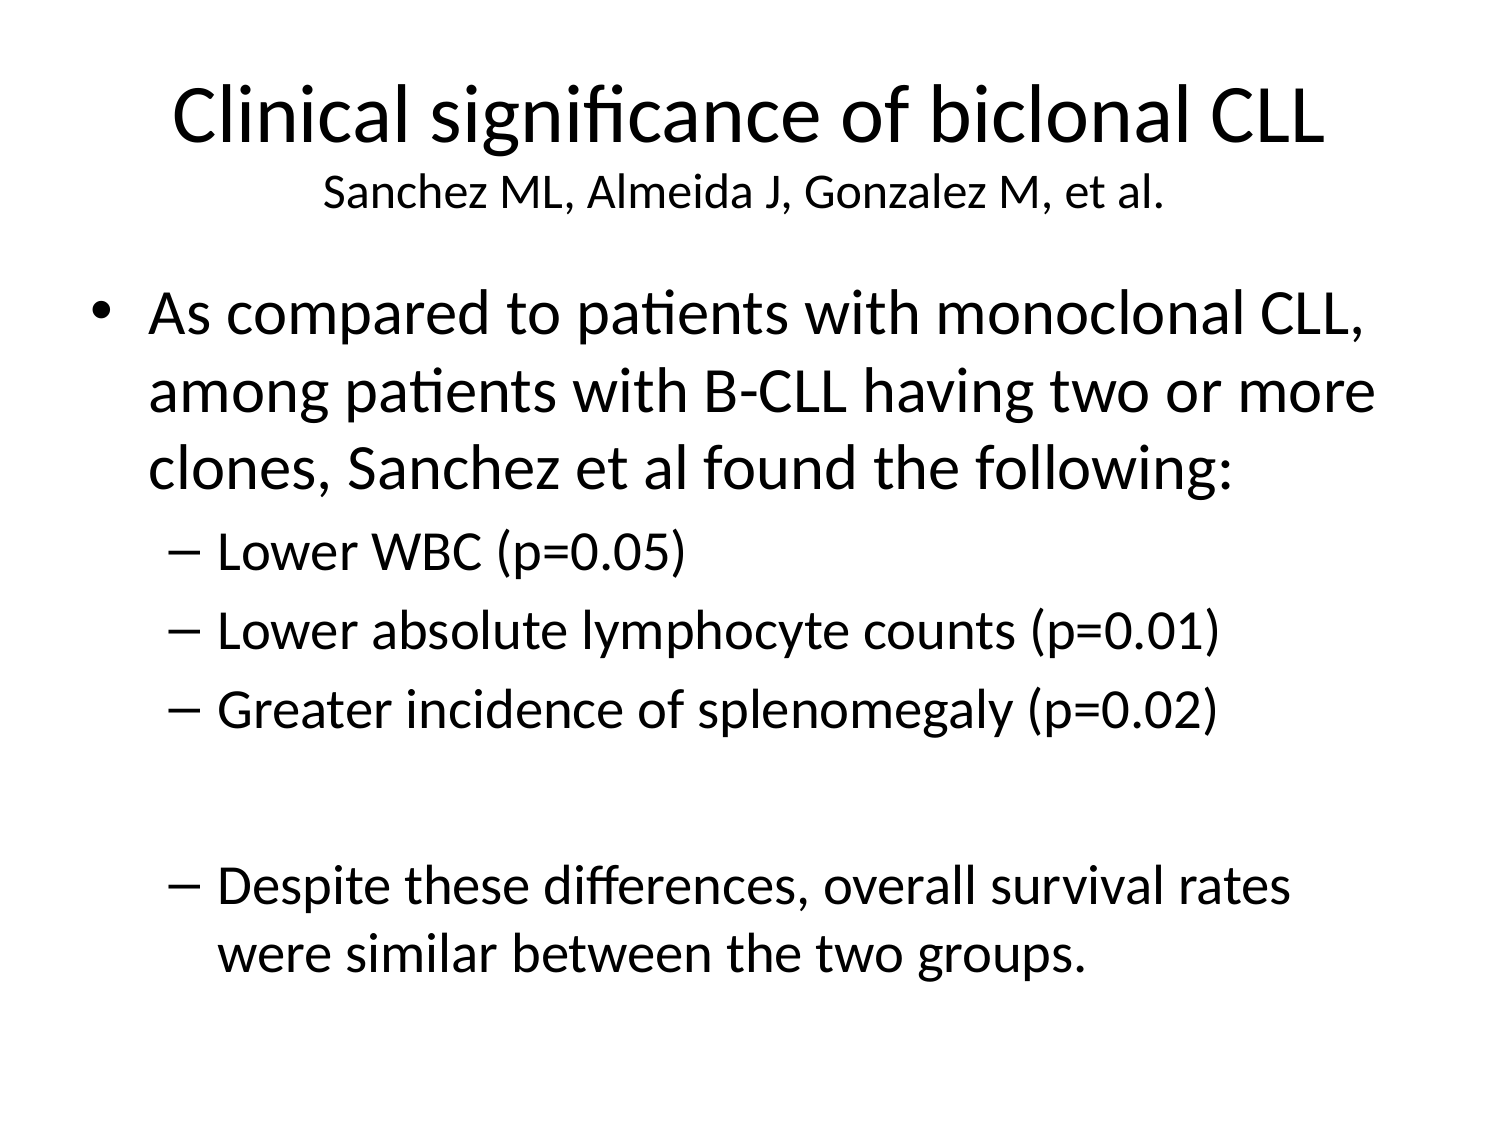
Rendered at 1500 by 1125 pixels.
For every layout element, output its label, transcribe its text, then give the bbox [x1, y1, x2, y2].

title Clinical significance of biclonal CLL Sanchez ML, Almeida J, Gonzalez M, et al. [74, 44, 1426, 233]
list As compared to patients with monoclonal CLL, among patients with B-CLL having two or more clones, Sanchez et al found the following: Lower WBC (p=0.05) Lower absolute lymphocyte counts (p=0.01) Greater incidence of splenomegaly (p=0.02) Despite these differences, overall survival rates were similar between the two groups. [74, 262, 1426, 1006]
